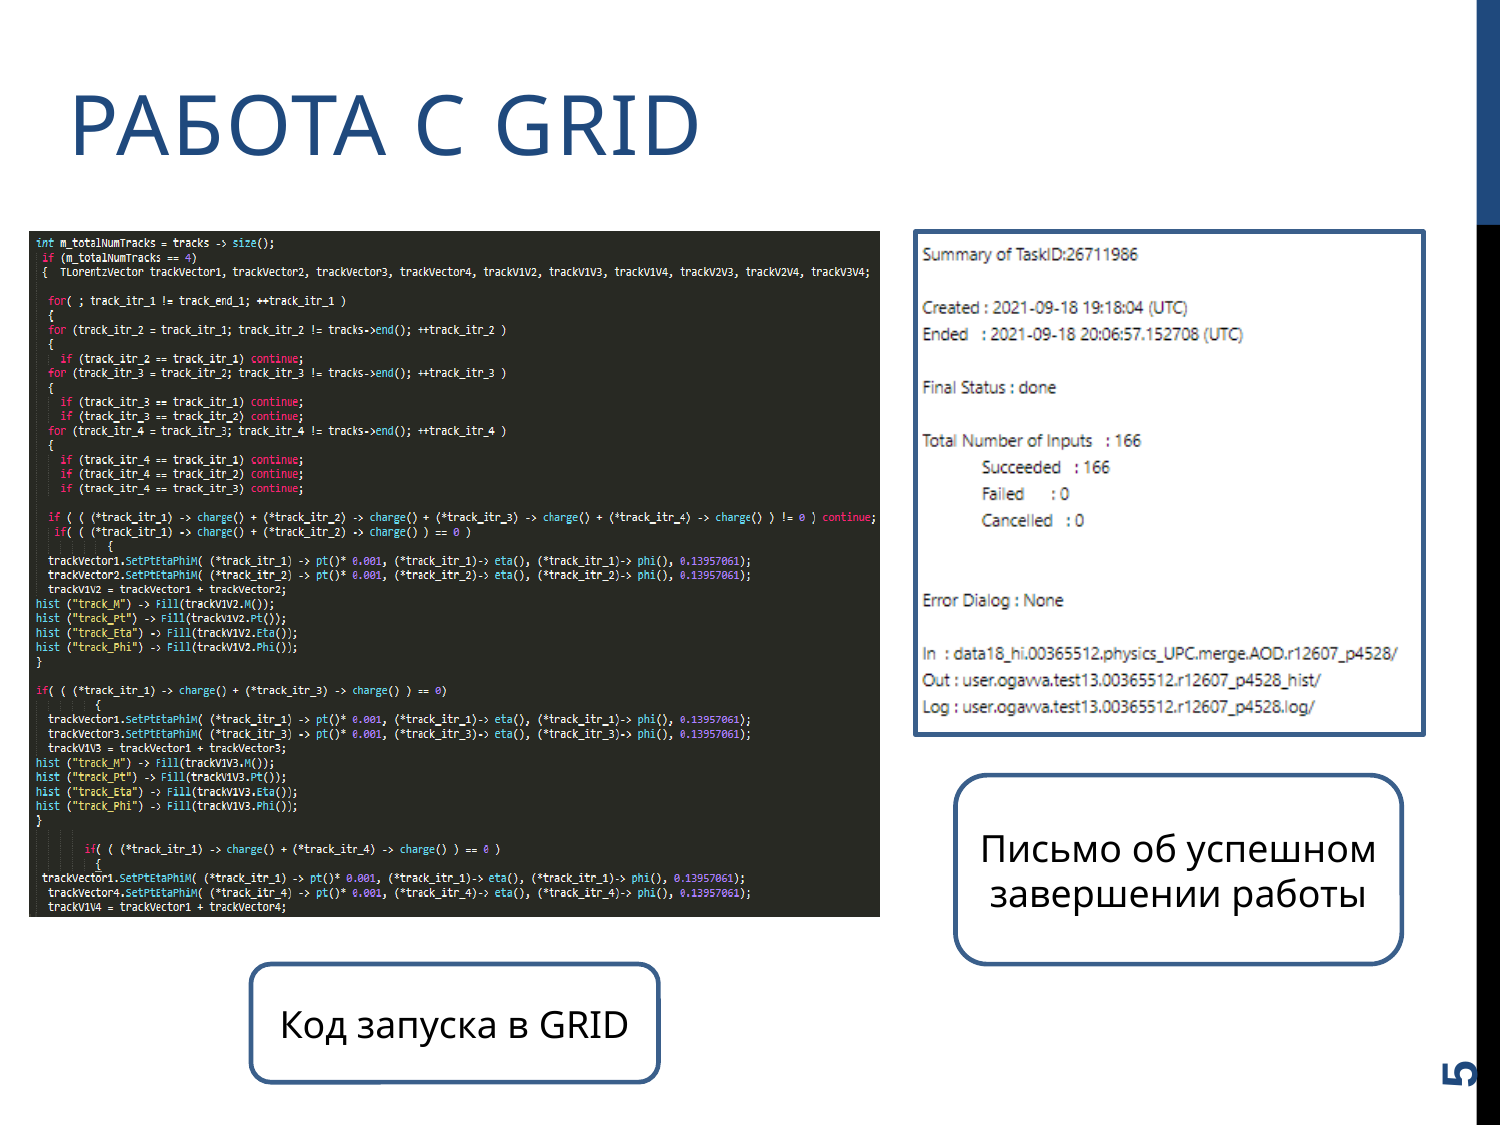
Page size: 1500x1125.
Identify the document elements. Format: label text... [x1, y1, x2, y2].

list Работа с grid [53, 4, 1329, 180]
slide_number 5 [1427, 887, 1488, 1104]
picture [28, 231, 881, 918]
text_box Письмо об успешном завершении работы [953, 772, 1405, 967]
text_box Код запуска в GRID [248, 961, 661, 1085]
picture [914, 231, 1443, 736]
